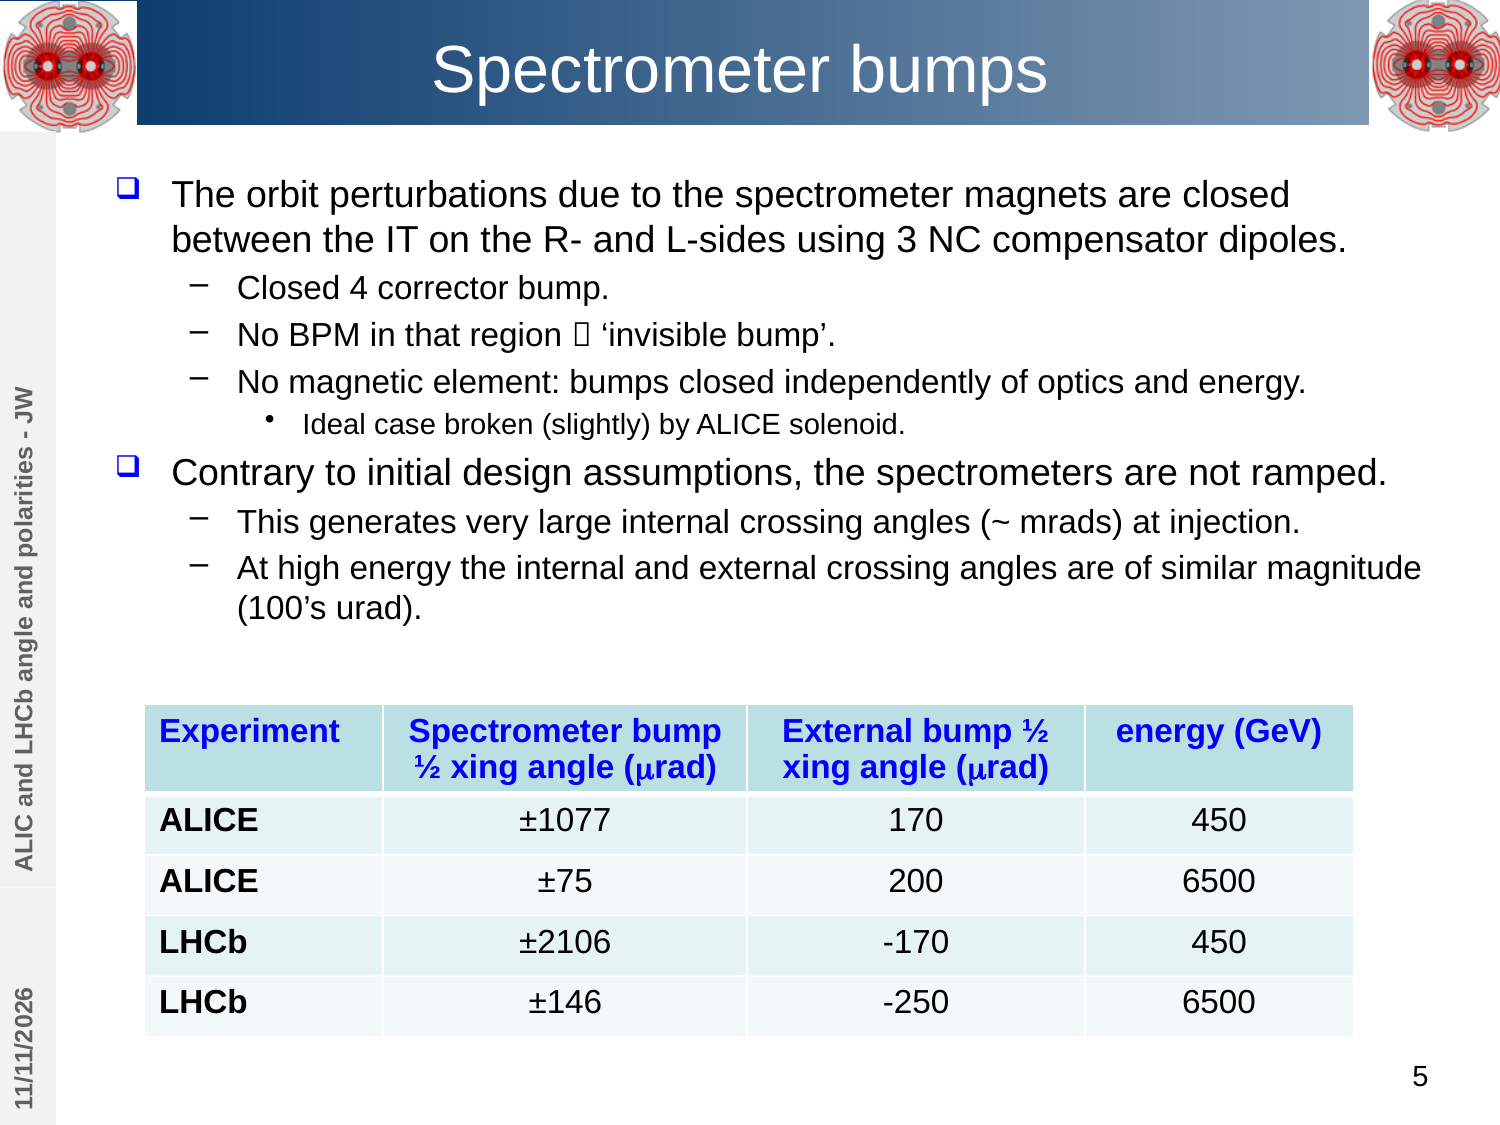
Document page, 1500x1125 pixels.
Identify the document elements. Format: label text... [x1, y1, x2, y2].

table_cell ALICE [145, 797, 382, 854]
table_cell LHCb [145, 977, 382, 1036]
table_cell 450 [1086, 916, 1353, 975]
table_cell 6500 [1086, 977, 1353, 1036]
footer ALIC and LHCb angle and polarities - JW [0, 131, 57, 888]
table_cell ±1077 [384, 797, 746, 854]
table_cell ALICE [145, 856, 382, 915]
table_header Spectrometer bump ½ xing angle (mrad) [384, 705, 746, 791]
table_cell -170 [748, 916, 1084, 975]
table_cell LHCb [145, 916, 382, 975]
table_header External bump ½ xing angle (mrad) [748, 705, 1084, 791]
table_cell ±146 [384, 977, 746, 1036]
table_header Experiment [145, 705, 382, 791]
table_cell ±75 [384, 856, 746, 915]
table_cell 170 [748, 797, 1084, 854]
title Spectrometer bumps [131, 0, 1351, 132]
table_cell 200 [748, 856, 1084, 915]
table_cell -250 [748, 977, 1084, 1036]
list The orbit perturbations due to the spectrometer magnets are closed between the IT on the R- and L-sides using 3 NC compensator dipoles. Closed 4 corrector bump. No BPM in that region  ‘invisible bump’. No magnetic element: bumps closed independently of optics and energy. Ideal case broken (slightly) by ALICE solenoid. Contrary to initial design assumptions, the spectrometers are not ramped. This generates very large internal crossing angles (~ mrads) at injection. At high energy the internal and external crossing angles are of similar magnitude (100’s urad). [99, 162, 1444, 650]
table_header energy (GeV) [1086, 705, 1353, 791]
table_cell ±2106 [384, 916, 746, 975]
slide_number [0, 888, 57, 1125]
table_cell 6500 [1086, 856, 1353, 915]
table_cell 450 [1086, 797, 1353, 854]
slide_number 5 [1293, 1049, 1444, 1103]
